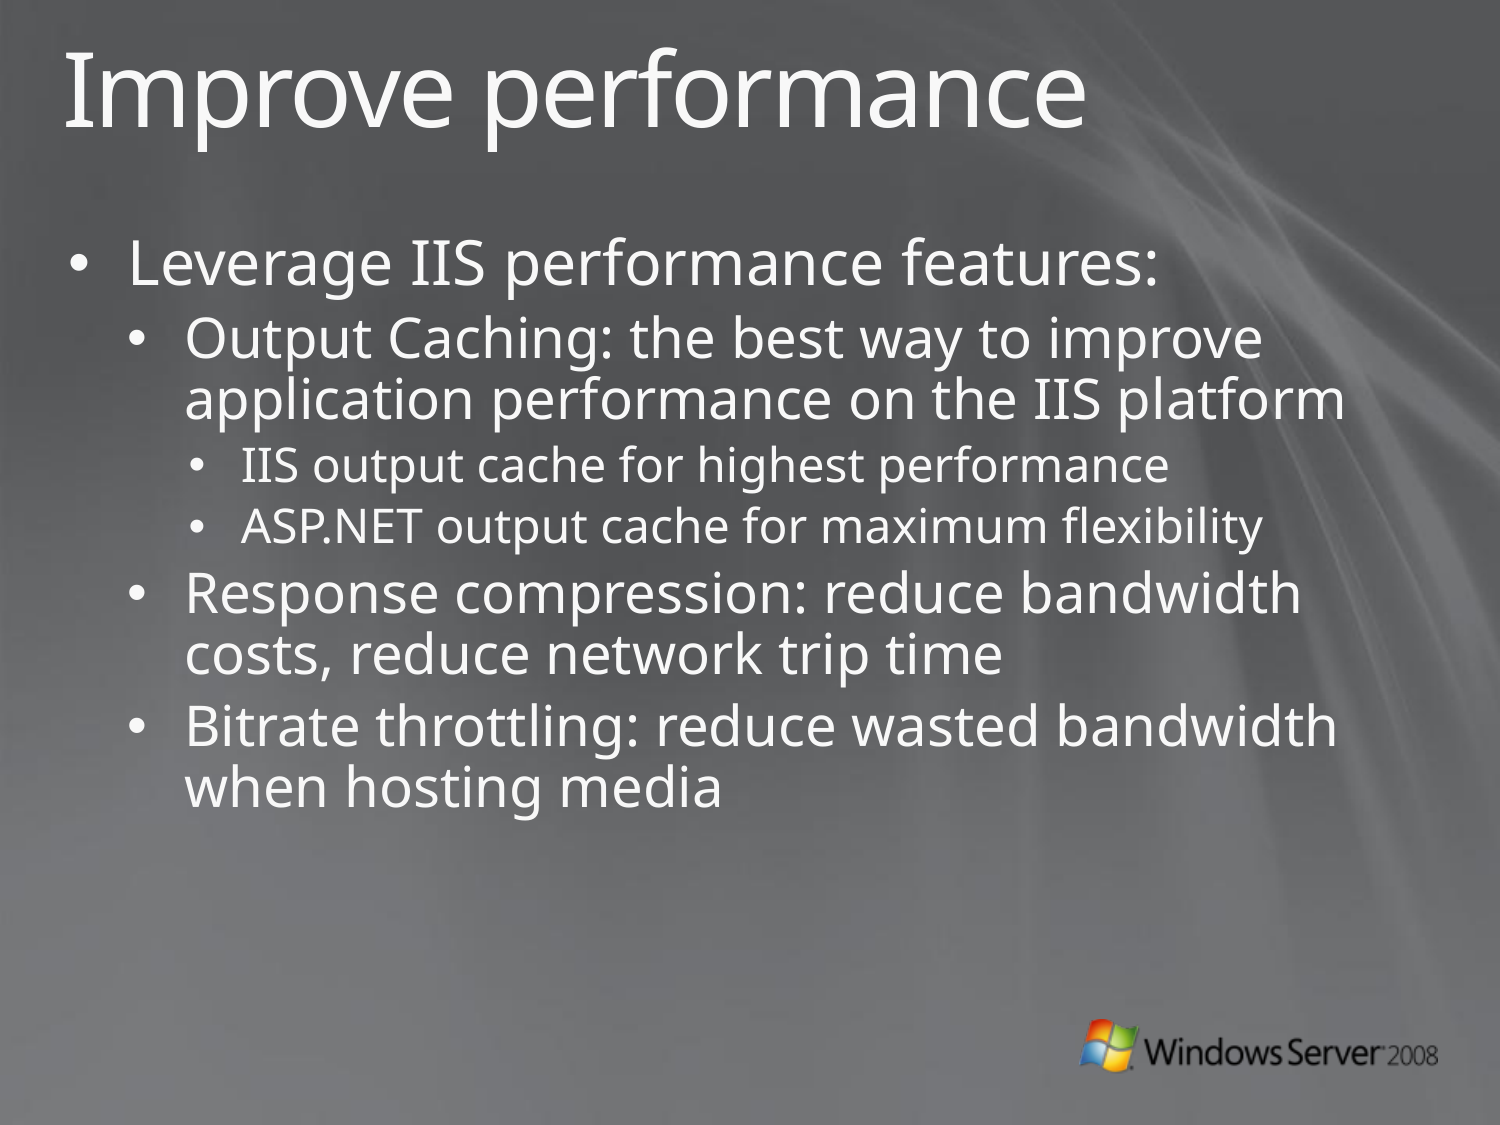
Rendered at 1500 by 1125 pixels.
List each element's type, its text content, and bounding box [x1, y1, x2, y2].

title Improve performance [62, 37, 1438, 152]
picture [0, 0, 1500, 1125]
list Leverage IIS performance features: Output Caching: the best way to improve application performance on the IIS platform IIS output cache for highest performance ASP.NET output cache for maximum flexibility Response compression: reduce bandwidth costs, reduce network trip time Bitrate throttling: reduce wasted bandwidth when hosting media [62, 231, 1438, 1062]
